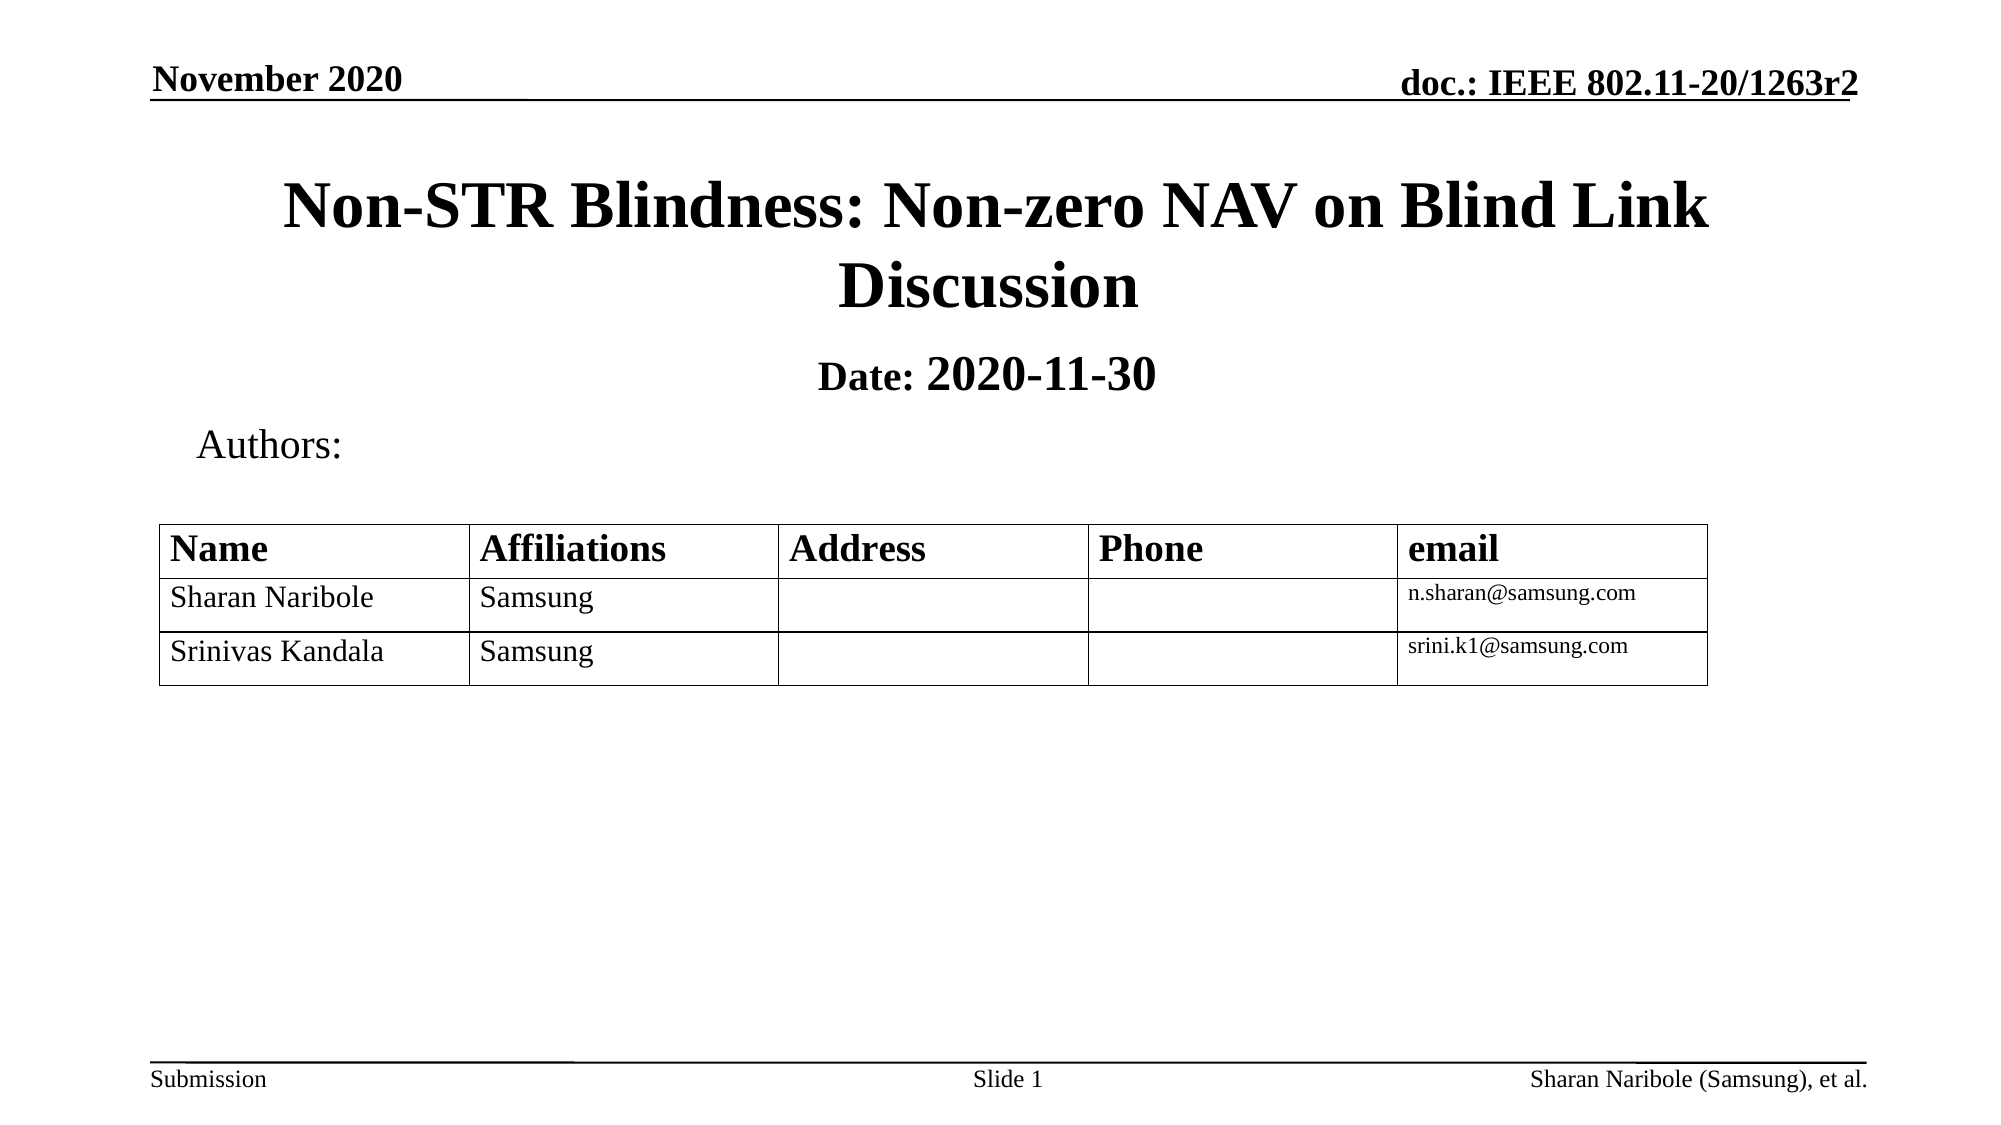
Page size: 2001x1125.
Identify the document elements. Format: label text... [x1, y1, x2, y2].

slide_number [152, 54, 563, 100]
footer Sharan Naribole (Samsung), et al. [1171, 1061, 1869, 1093]
title Non-STR Blindness: Non-zero NAV on Blind Link Discussion [147, 120, 1848, 362]
text_box Authors: [181, 408, 419, 472]
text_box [144, 524, 1752, 920]
slide_number Slide 1 [950, 1061, 1067, 1123]
subtitle Date: 2020-11-30 [287, 332, 1688, 411]
